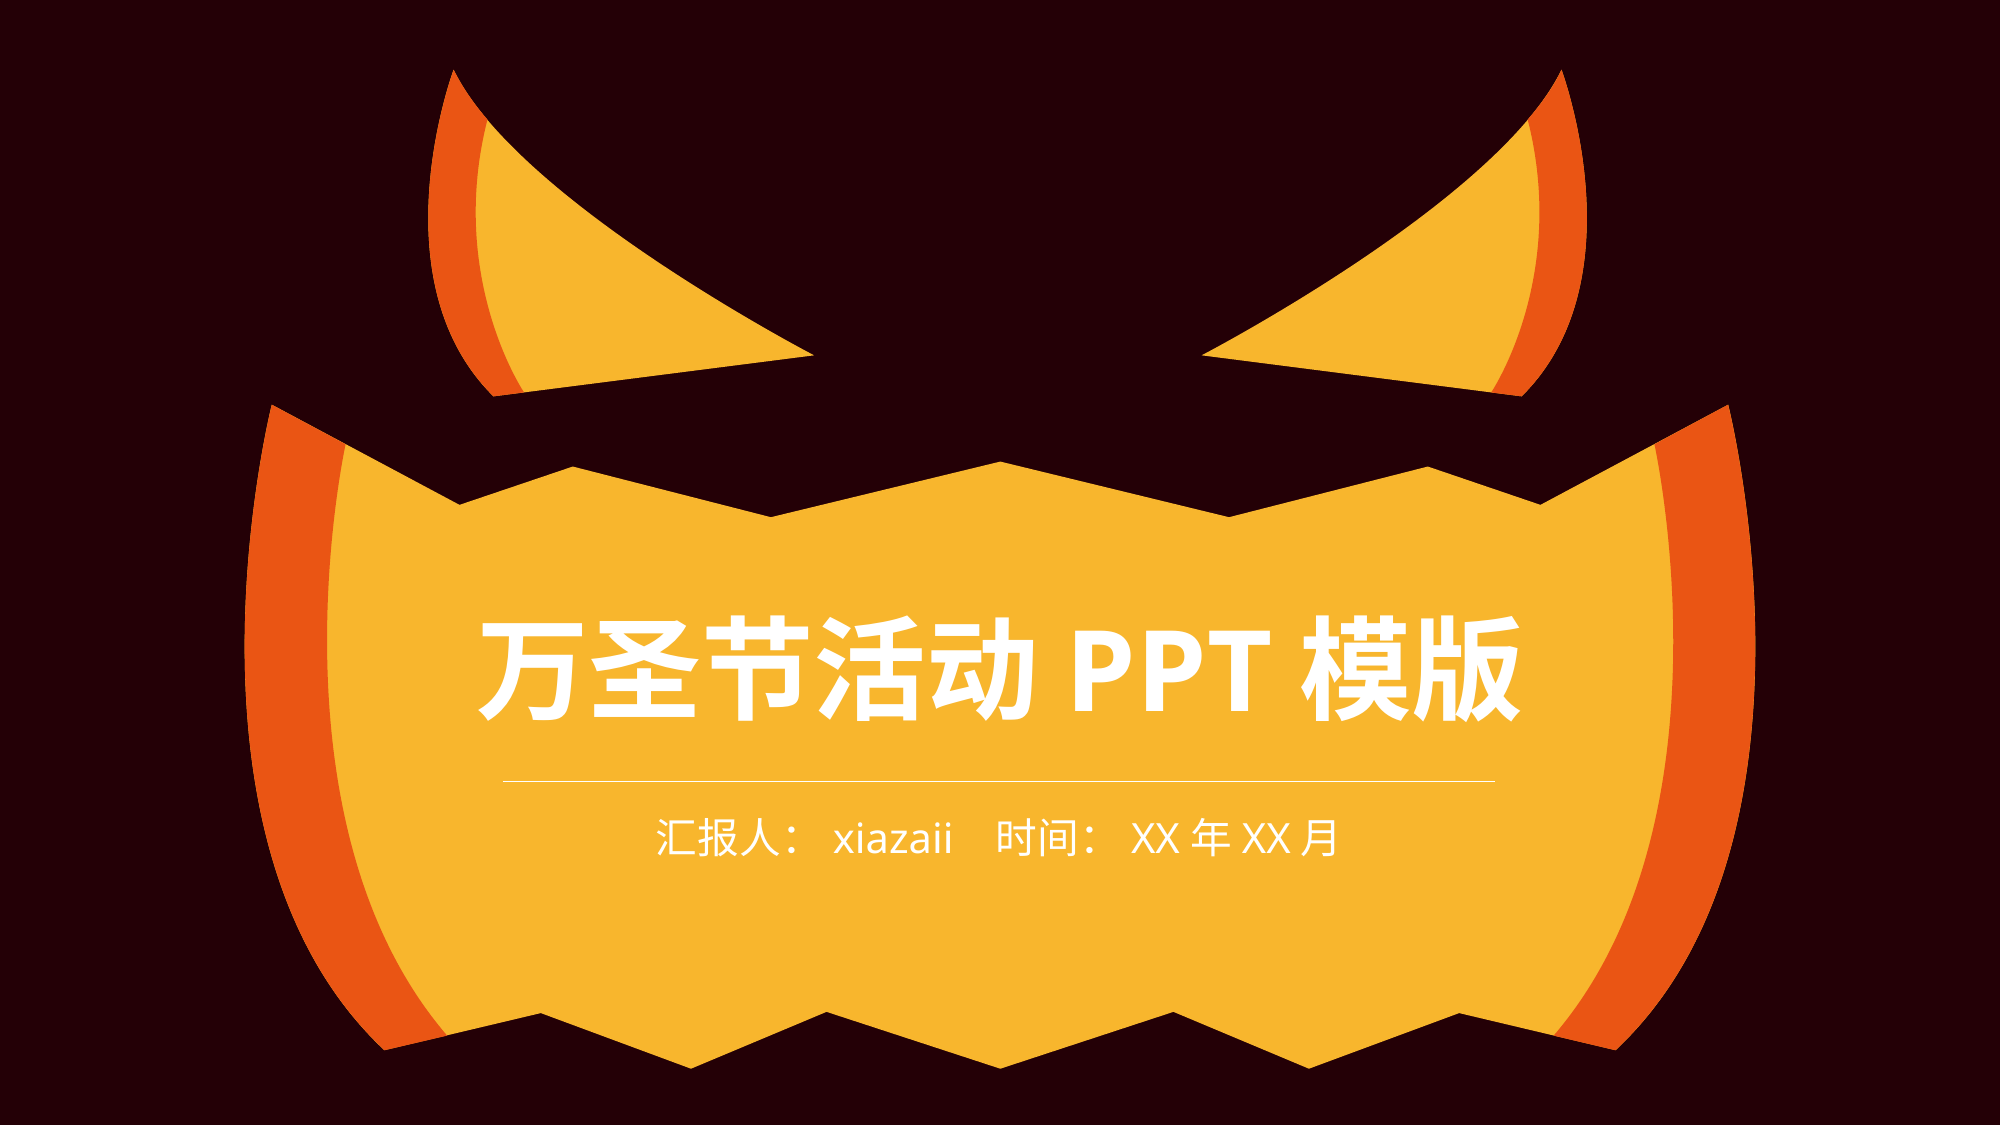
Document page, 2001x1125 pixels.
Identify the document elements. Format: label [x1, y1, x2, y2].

text_box [428, 69, 525, 397]
text_box [1491, 69, 1587, 397]
text_box [476, 120, 815, 393]
picture [0, 0, 2000, 1125]
text_box [161, 404, 1839, 1069]
text_box [1201, 120, 1539, 393]
